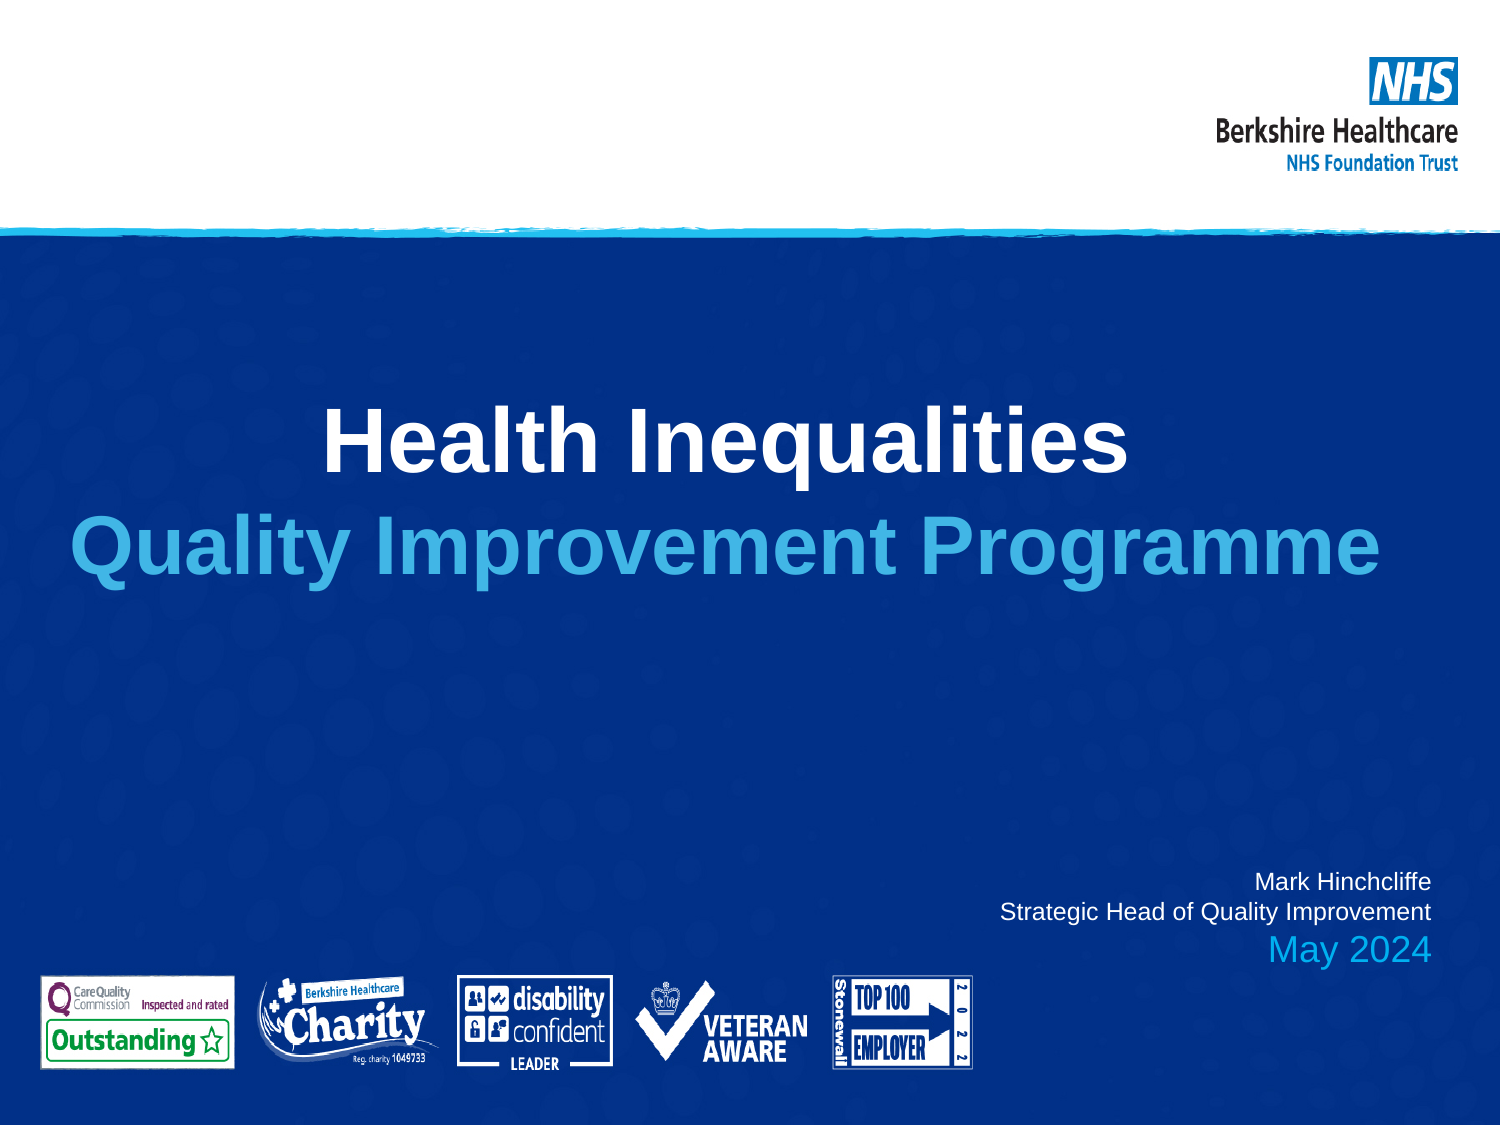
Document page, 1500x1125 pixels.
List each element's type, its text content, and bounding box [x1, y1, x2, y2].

text_box Mark Hinchcliffe Strategic Head of Quality Improvement May 2024 [77, 857, 1447, 978]
text_box Health Inequalities Quality Improvement Programme [29, 373, 1424, 699]
picture [0, 0, 1500, 1125]
